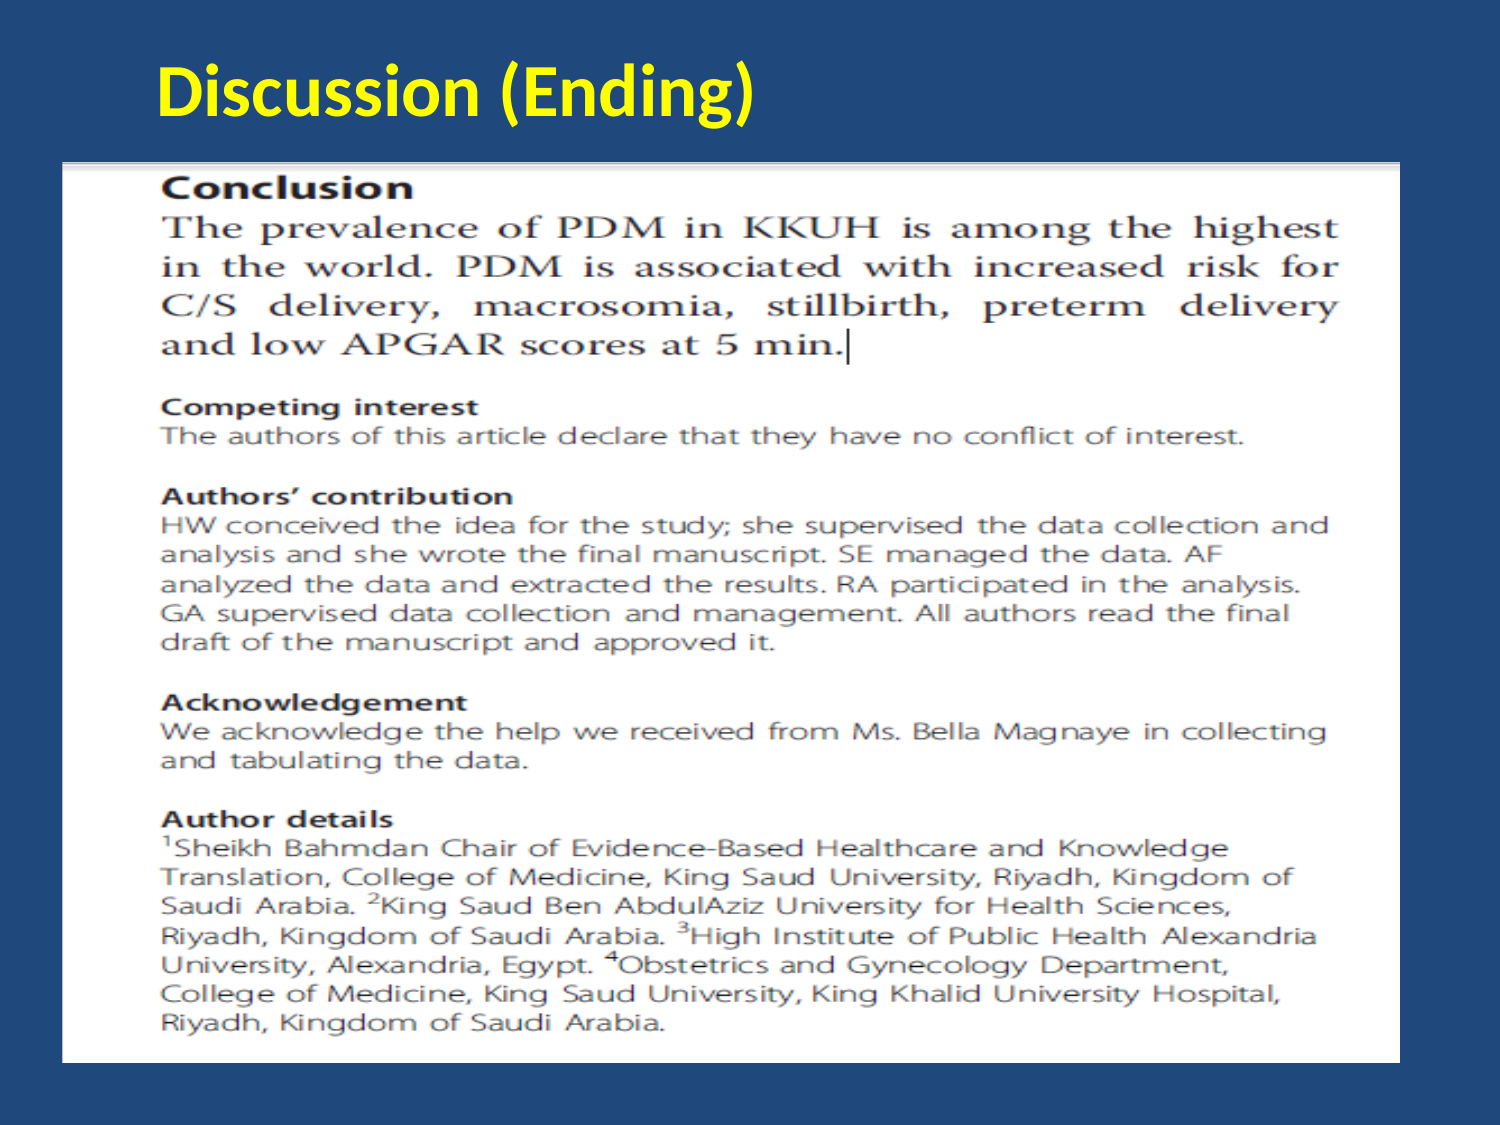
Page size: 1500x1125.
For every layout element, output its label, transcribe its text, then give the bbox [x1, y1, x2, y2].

text_box Discussion (Ending) [141, 34, 790, 140]
picture [62, 162, 1401, 1063]
